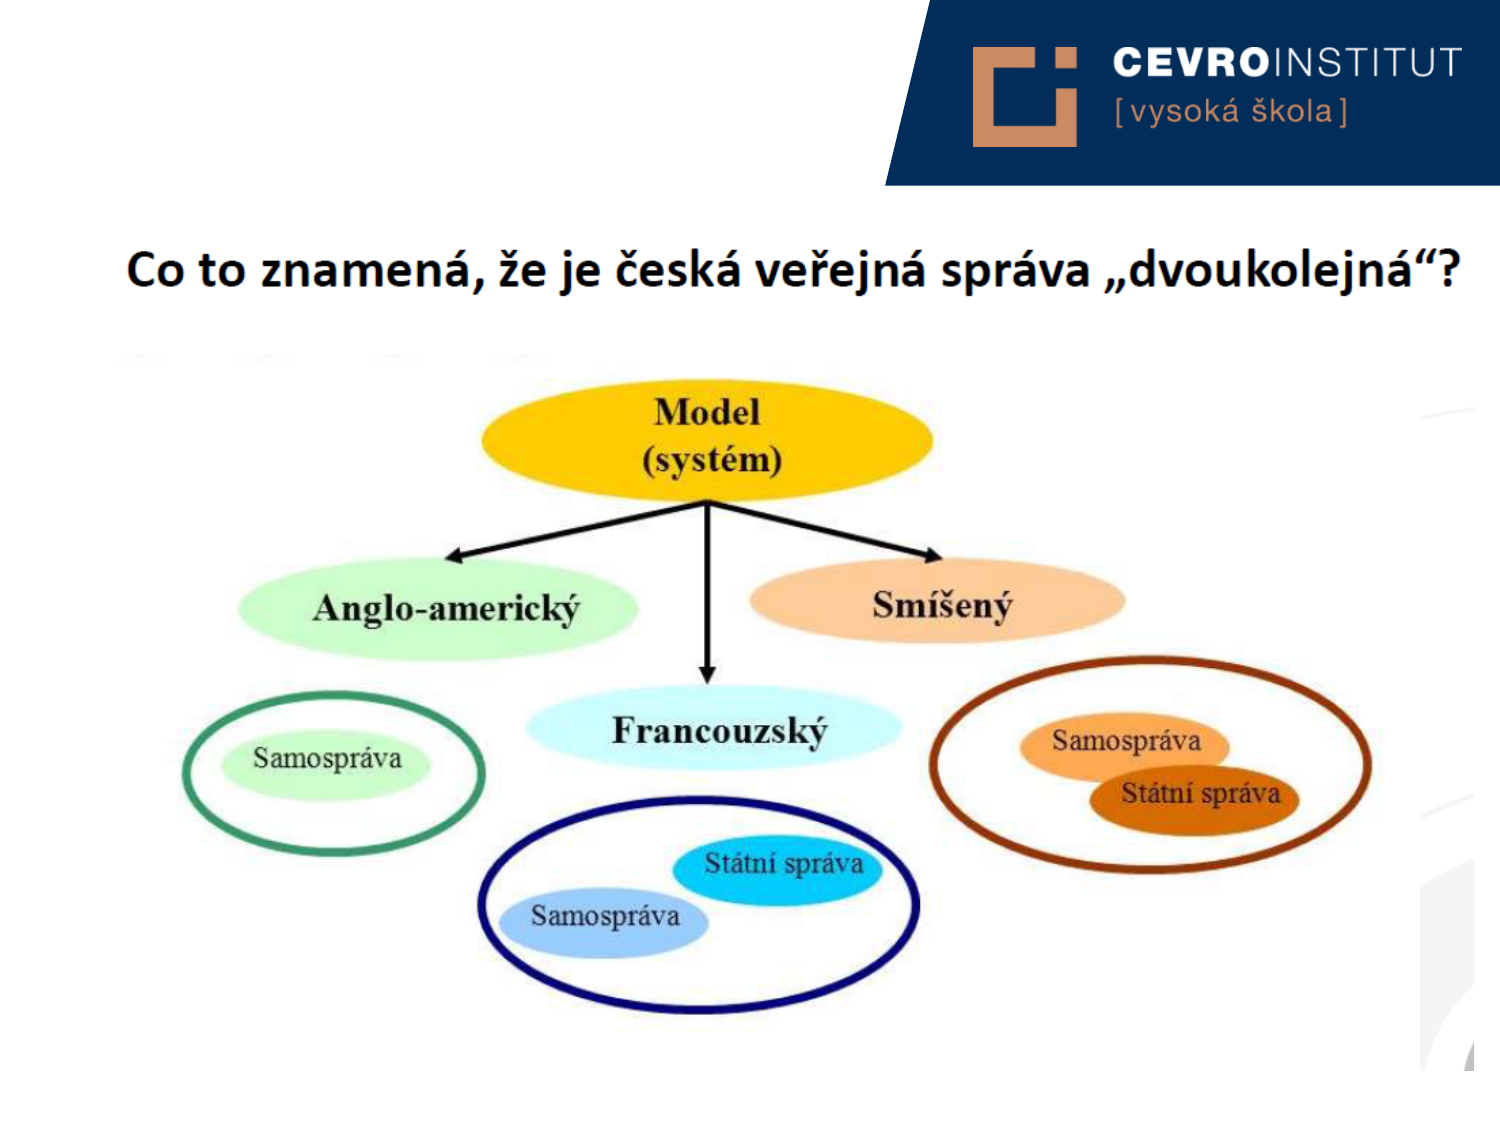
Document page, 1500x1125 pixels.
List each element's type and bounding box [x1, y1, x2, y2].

picture [973, 47, 1462, 147]
picture [75, 227, 1475, 1071]
